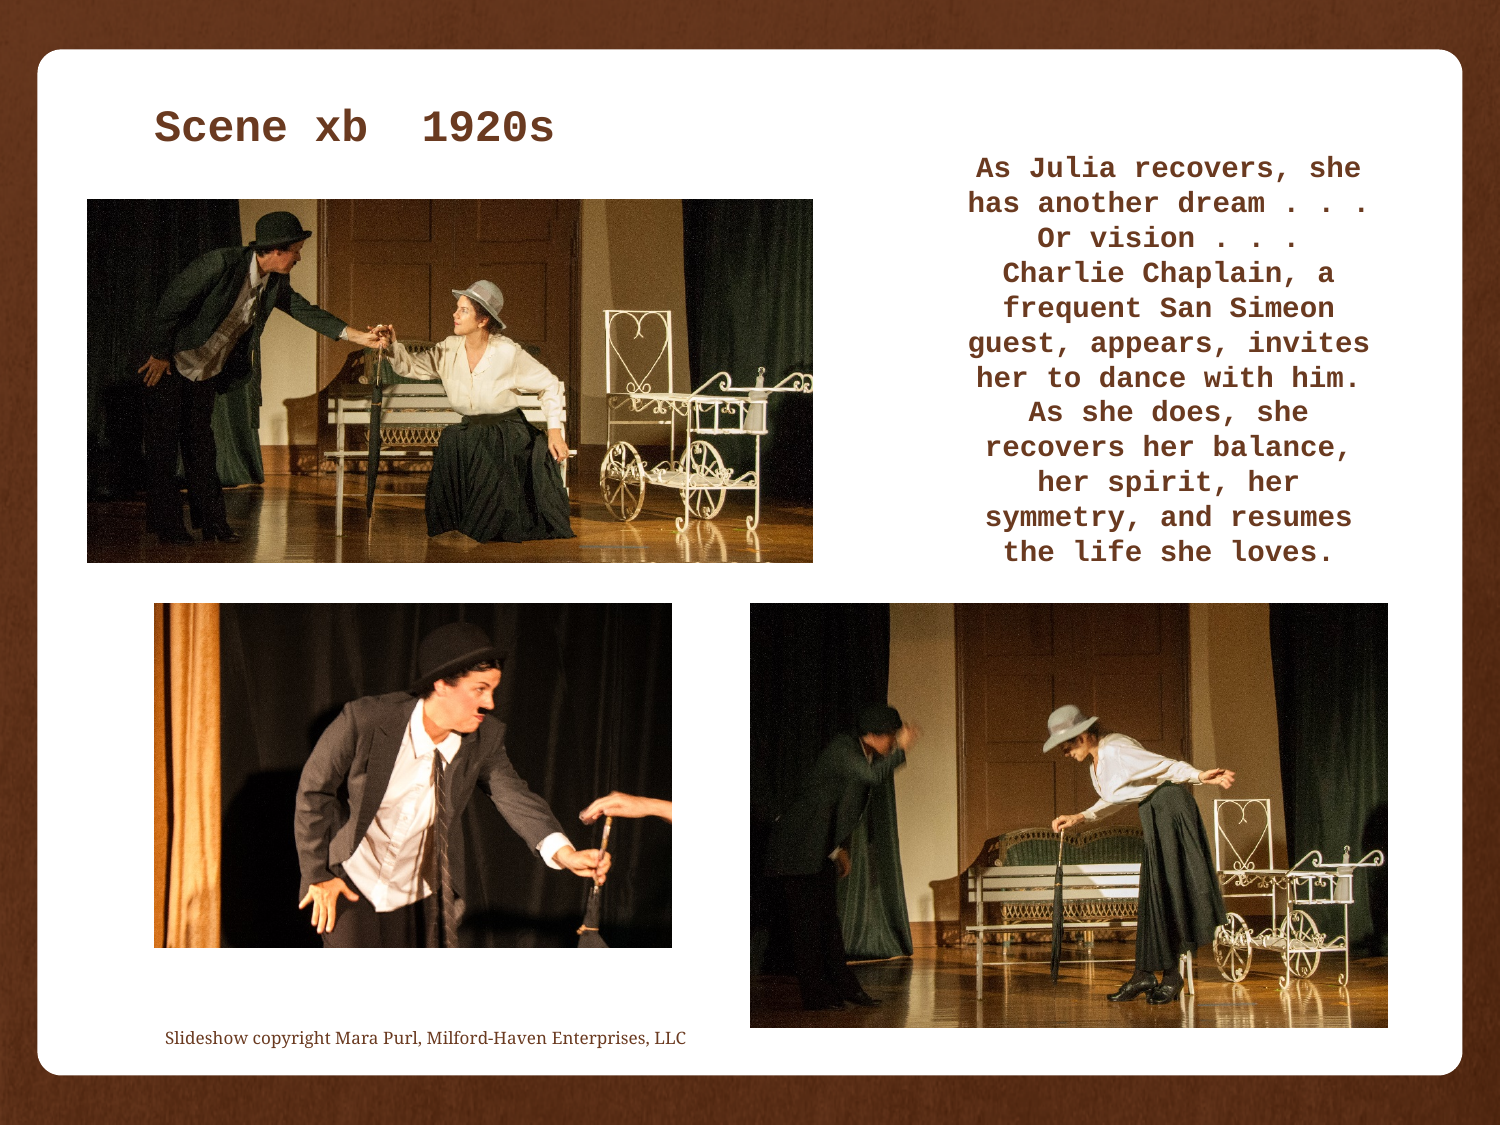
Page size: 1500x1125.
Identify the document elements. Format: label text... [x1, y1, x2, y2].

picture [87, 199, 813, 563]
picture [749, 603, 1388, 1028]
text_box Scene xb 1920s [138, 99, 573, 163]
text_box As Julia recovers, she has another dream . . . Or vision . . . Charlie Chaplain, a frequent San Simeon guest, appears, invites her to dance with him. As she does, she recovers her balance, her spirit, her symmetry, and resumes the life she loves. [937, 324, 1400, 575]
picture [154, 603, 672, 948]
footer Slideshow copyright Mara Purl, Milford-Haven Enterprises, LLC [150, 1012, 1063, 1063]
